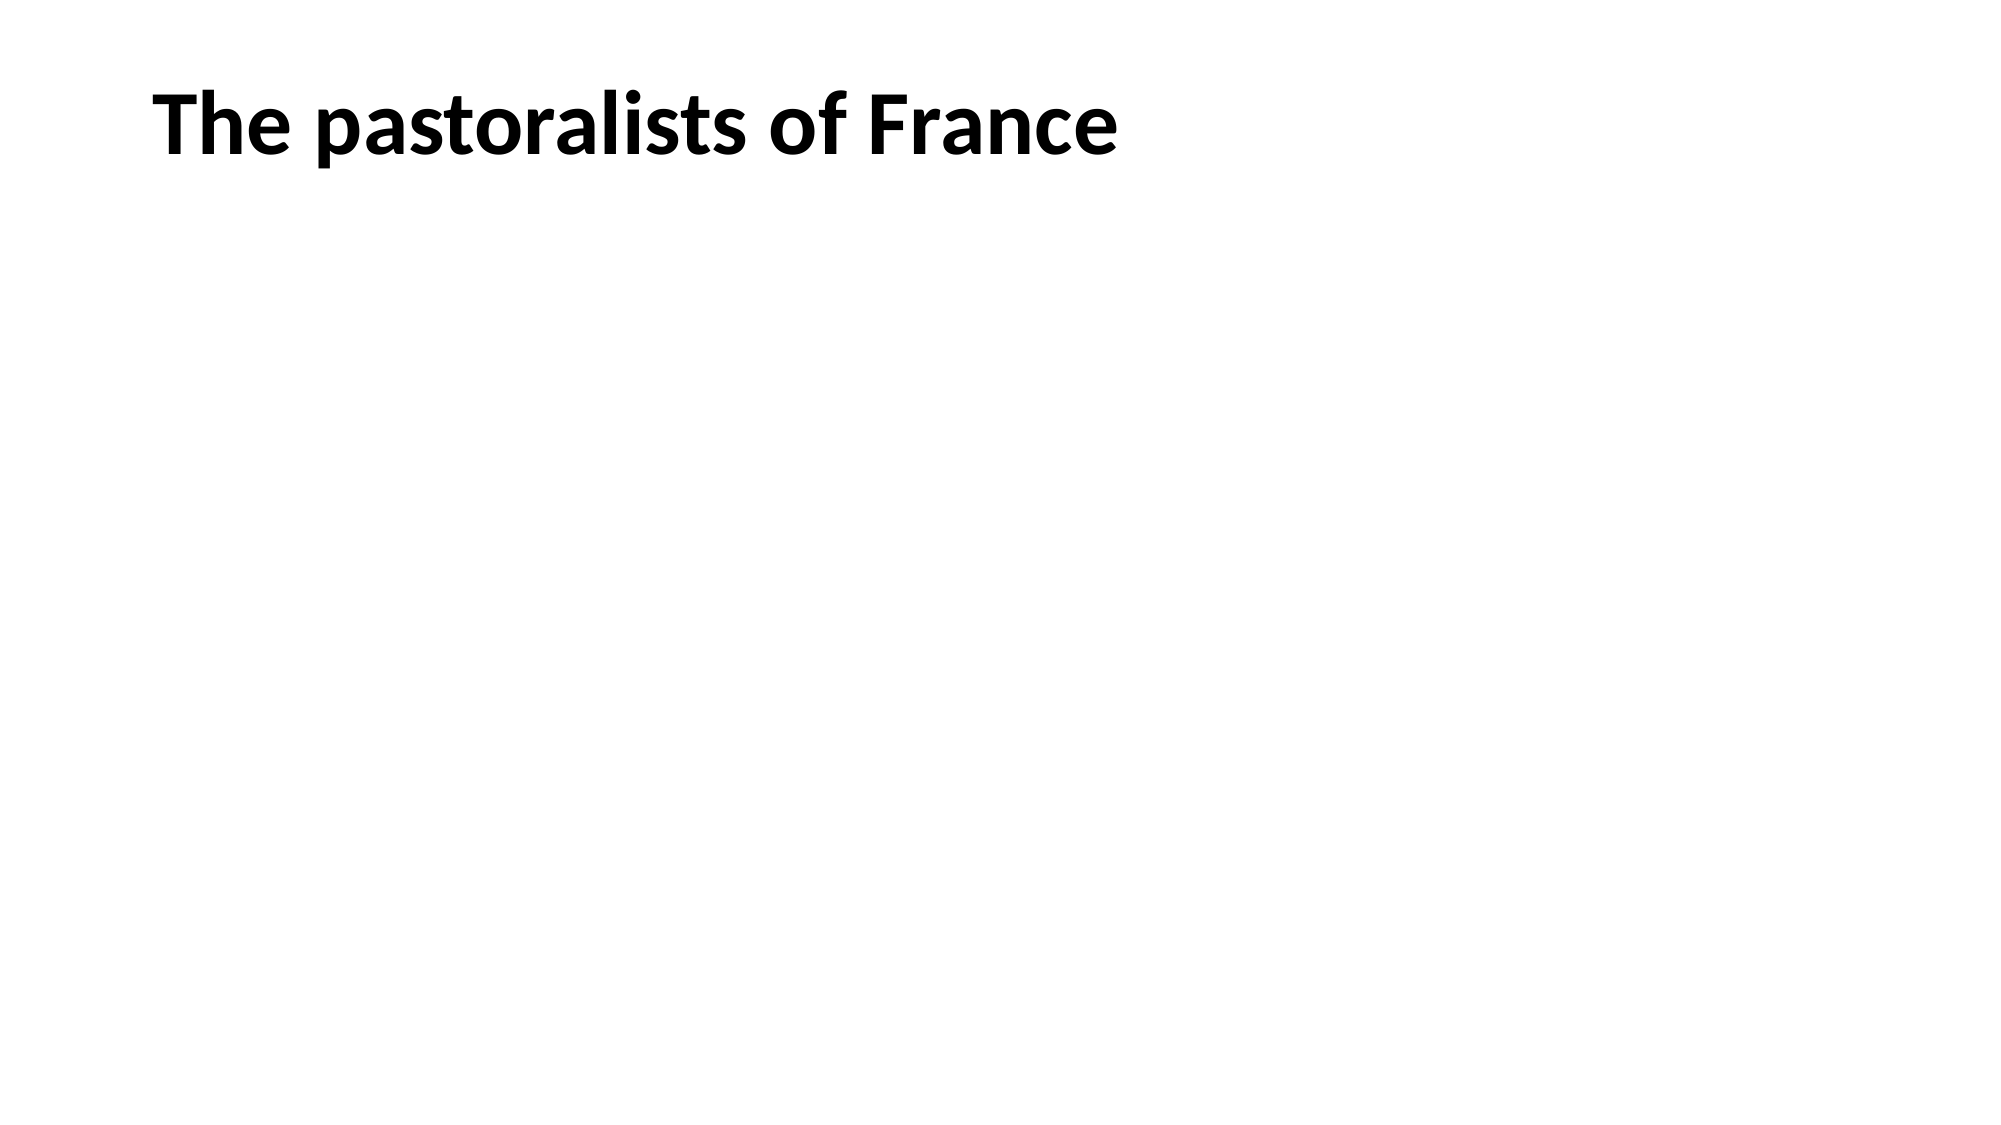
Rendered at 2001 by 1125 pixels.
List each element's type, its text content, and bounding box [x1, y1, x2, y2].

title The pastoralists of France [137, 15, 1863, 234]
